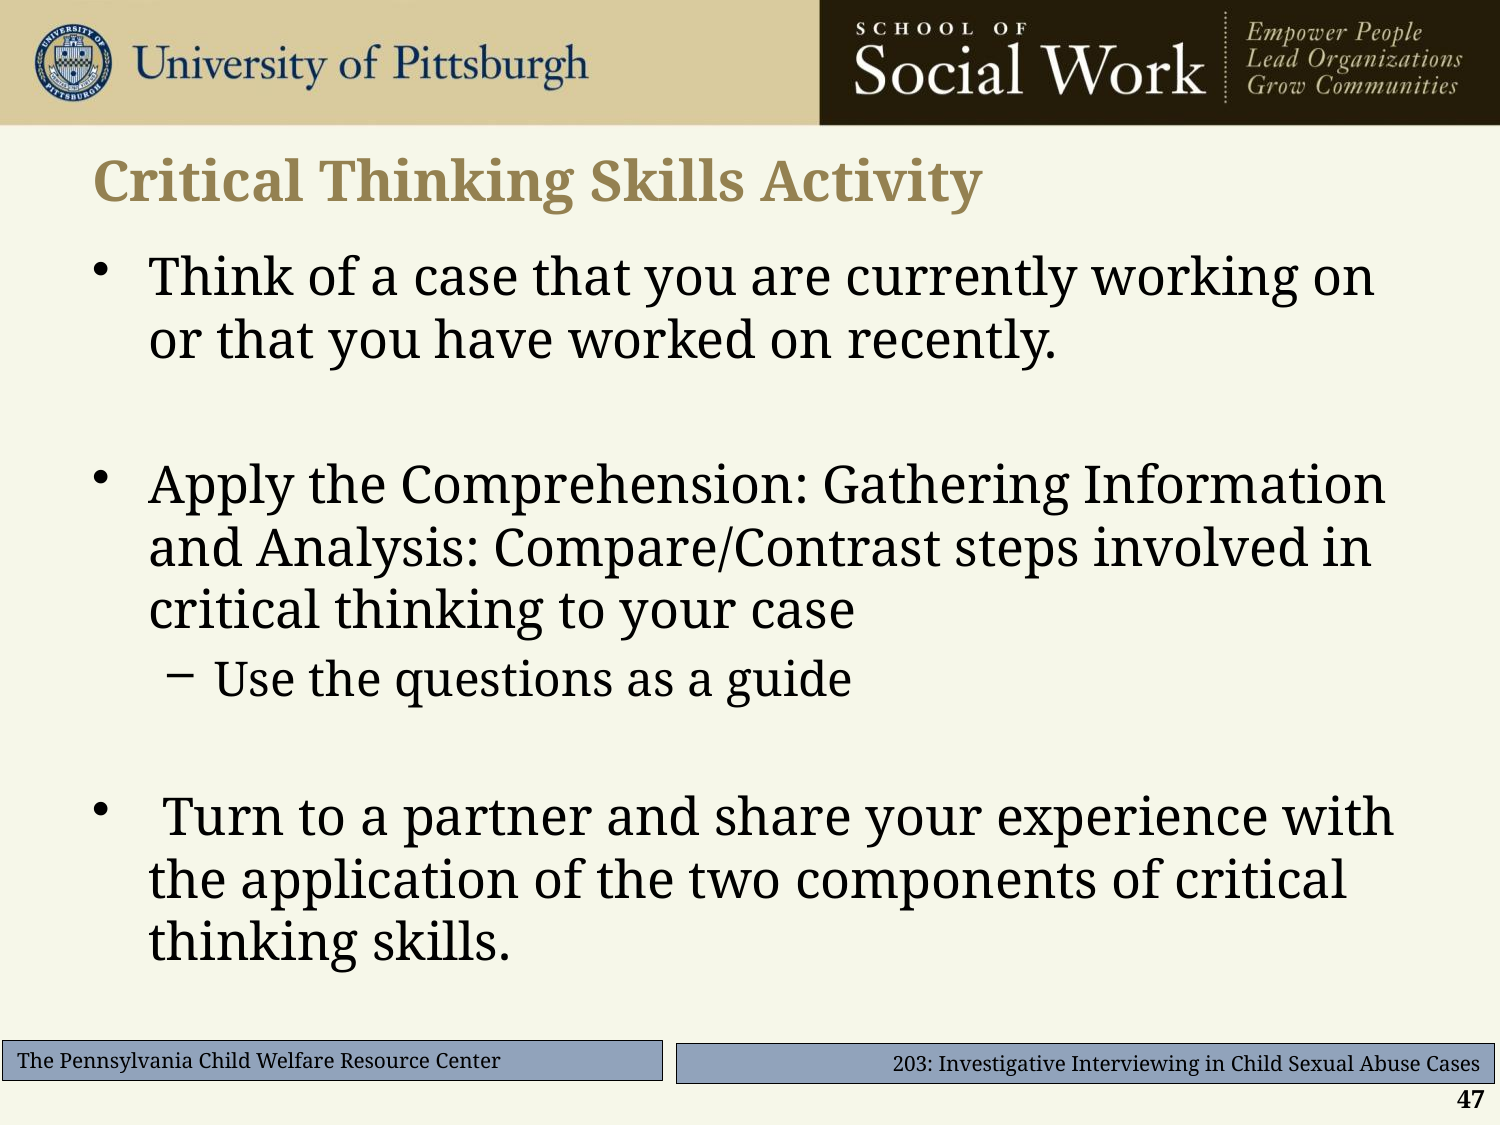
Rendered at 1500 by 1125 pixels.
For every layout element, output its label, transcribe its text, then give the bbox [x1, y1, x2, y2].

title Critical Thinking Skills Activity [76, 129, 1428, 228]
picture [0, 0, 1500, 1125]
slide_number 47 [1332, 1085, 1500, 1117]
list Think of a case that you are currently working on or that you have worked on recently. Apply the Comprehension: Gathering Information and Analysis: Compare/Contrast steps involved in critical thinking to your case Use the questions as a guide Turn to a partner and share your experience with the application of the two components of critical thinking skills. [76, 235, 1431, 1037]
